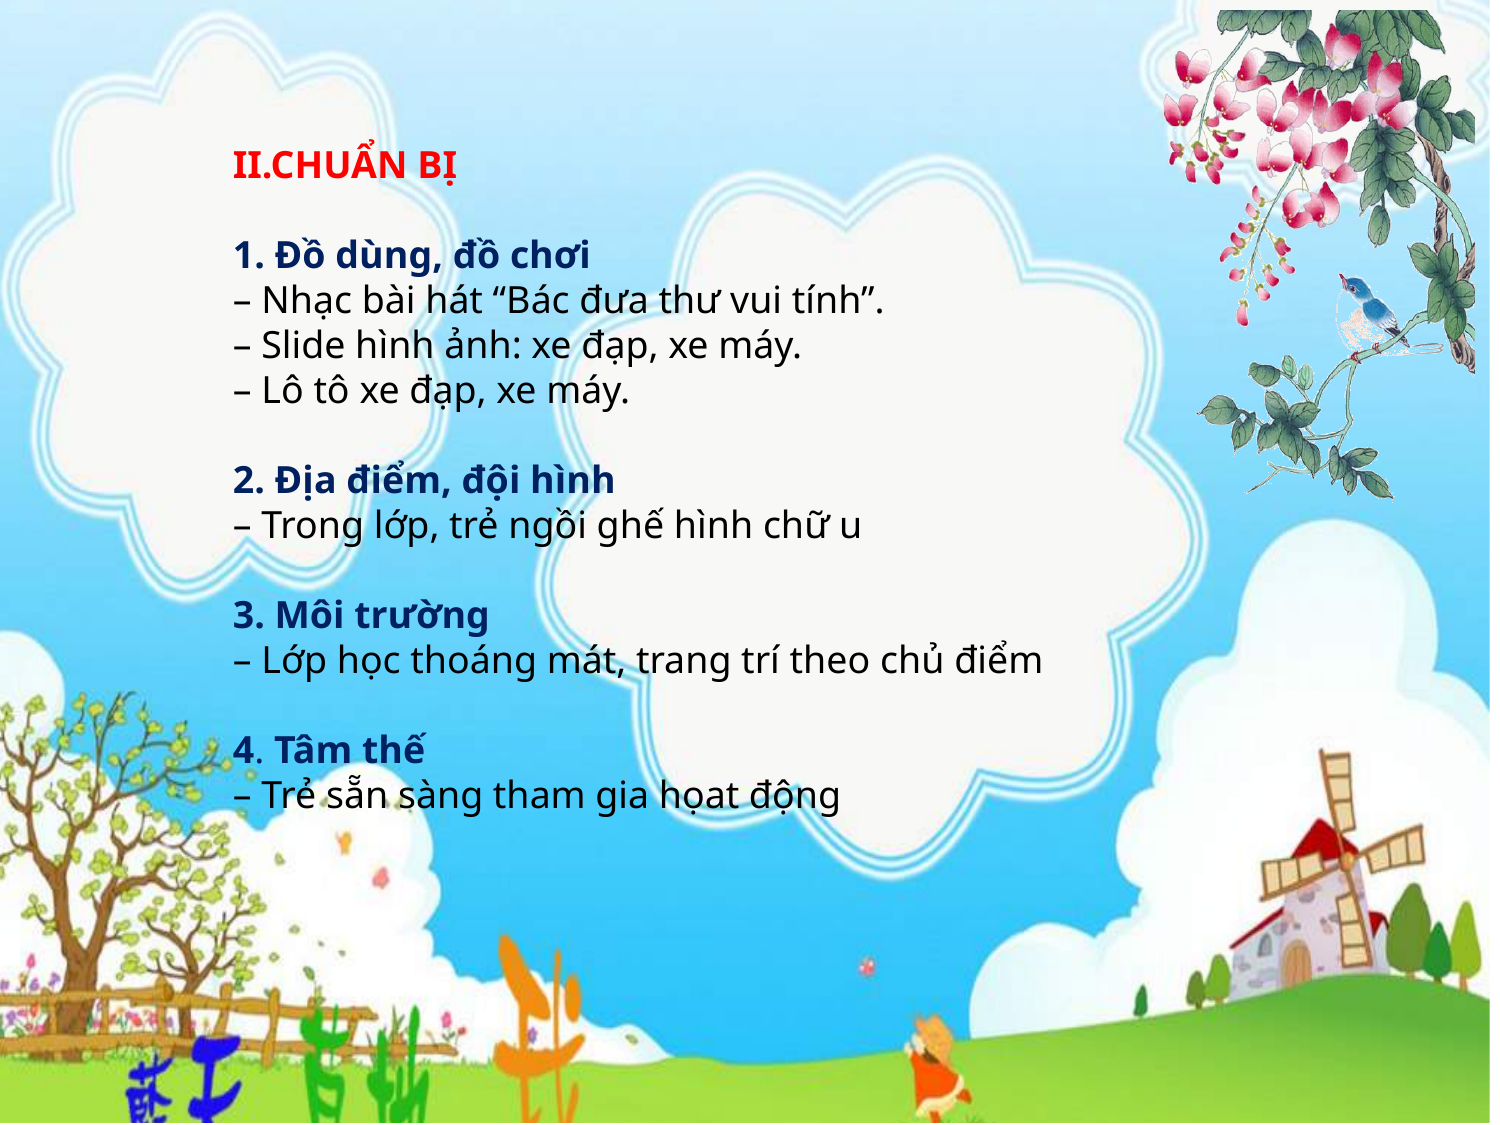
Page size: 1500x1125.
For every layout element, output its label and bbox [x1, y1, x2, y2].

picture [1154, 9, 1475, 511]
list [0, 0, 1490, 1123]
